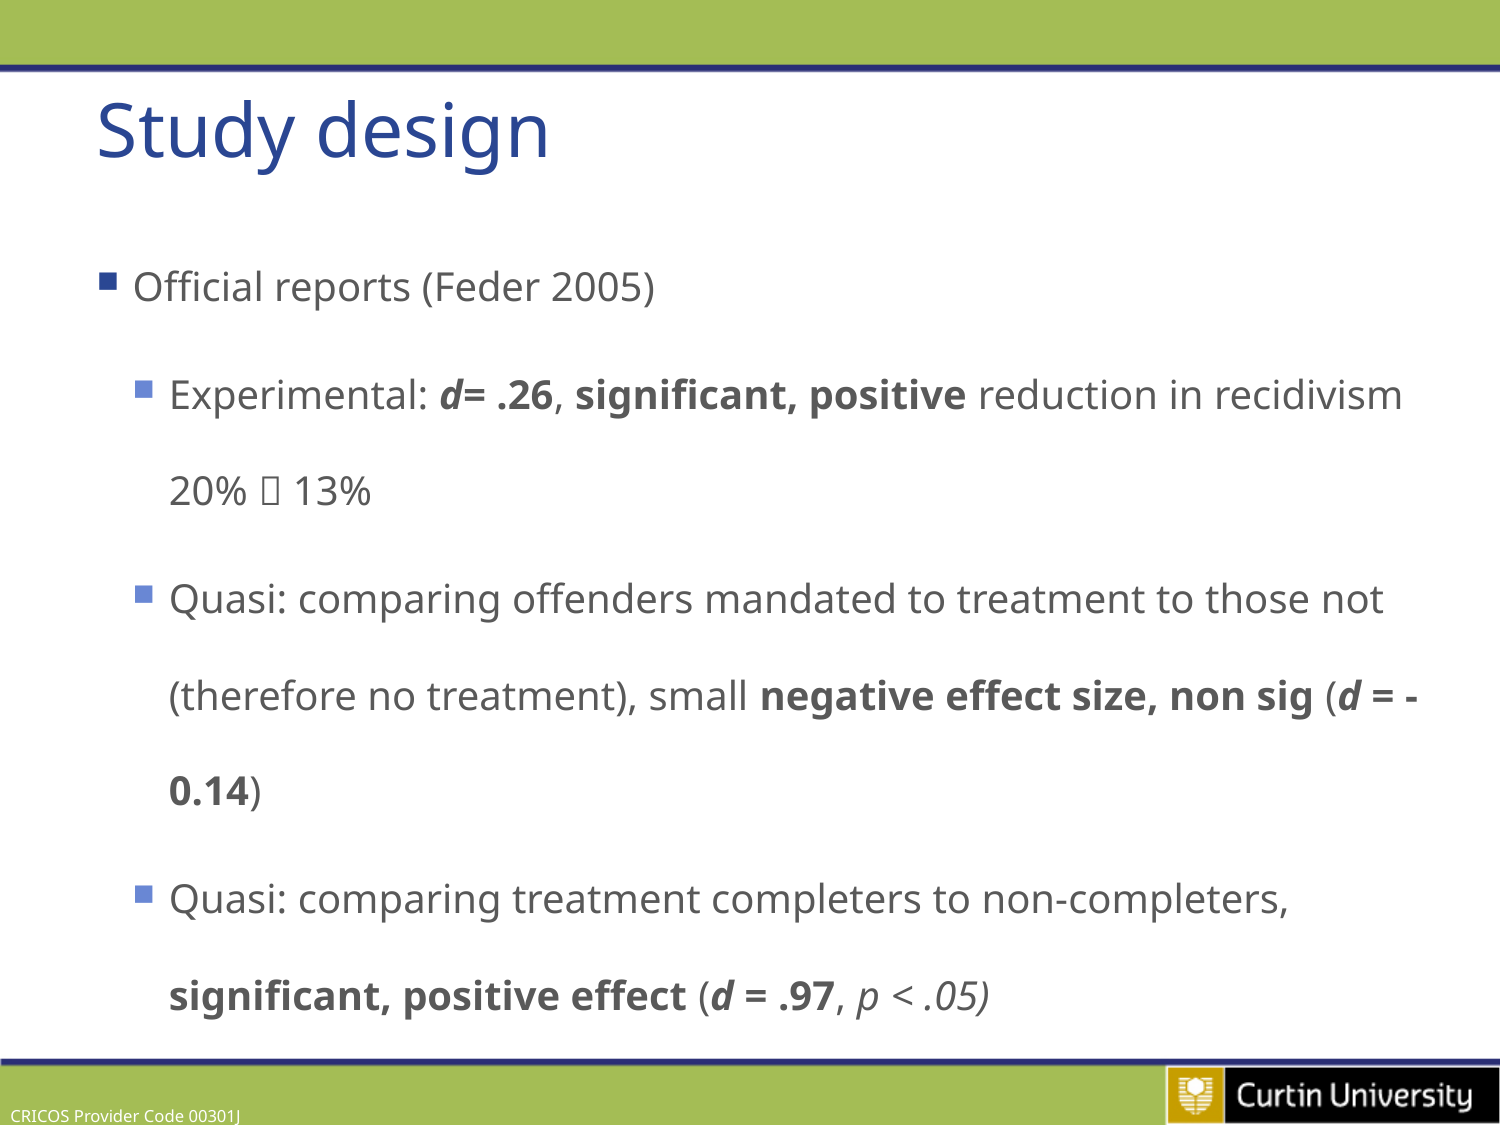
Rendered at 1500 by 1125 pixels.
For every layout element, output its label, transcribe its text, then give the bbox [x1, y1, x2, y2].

title Study design [81, 75, 1322, 184]
picture [0, 0, 1500, 1125]
list Official reports (Feder 2005) Experimental: d= .26, significant, positive reduction in recidivism 20%  13% Quasi: comparing offenders mandated to treatment to those not (therefore no treatment), small negative effect size, non sig (d = -0.14) Quasi: comparing treatment completers to non-completers, significant, positive effect (d = .97, p < .05) [81, 206, 1480, 1032]
